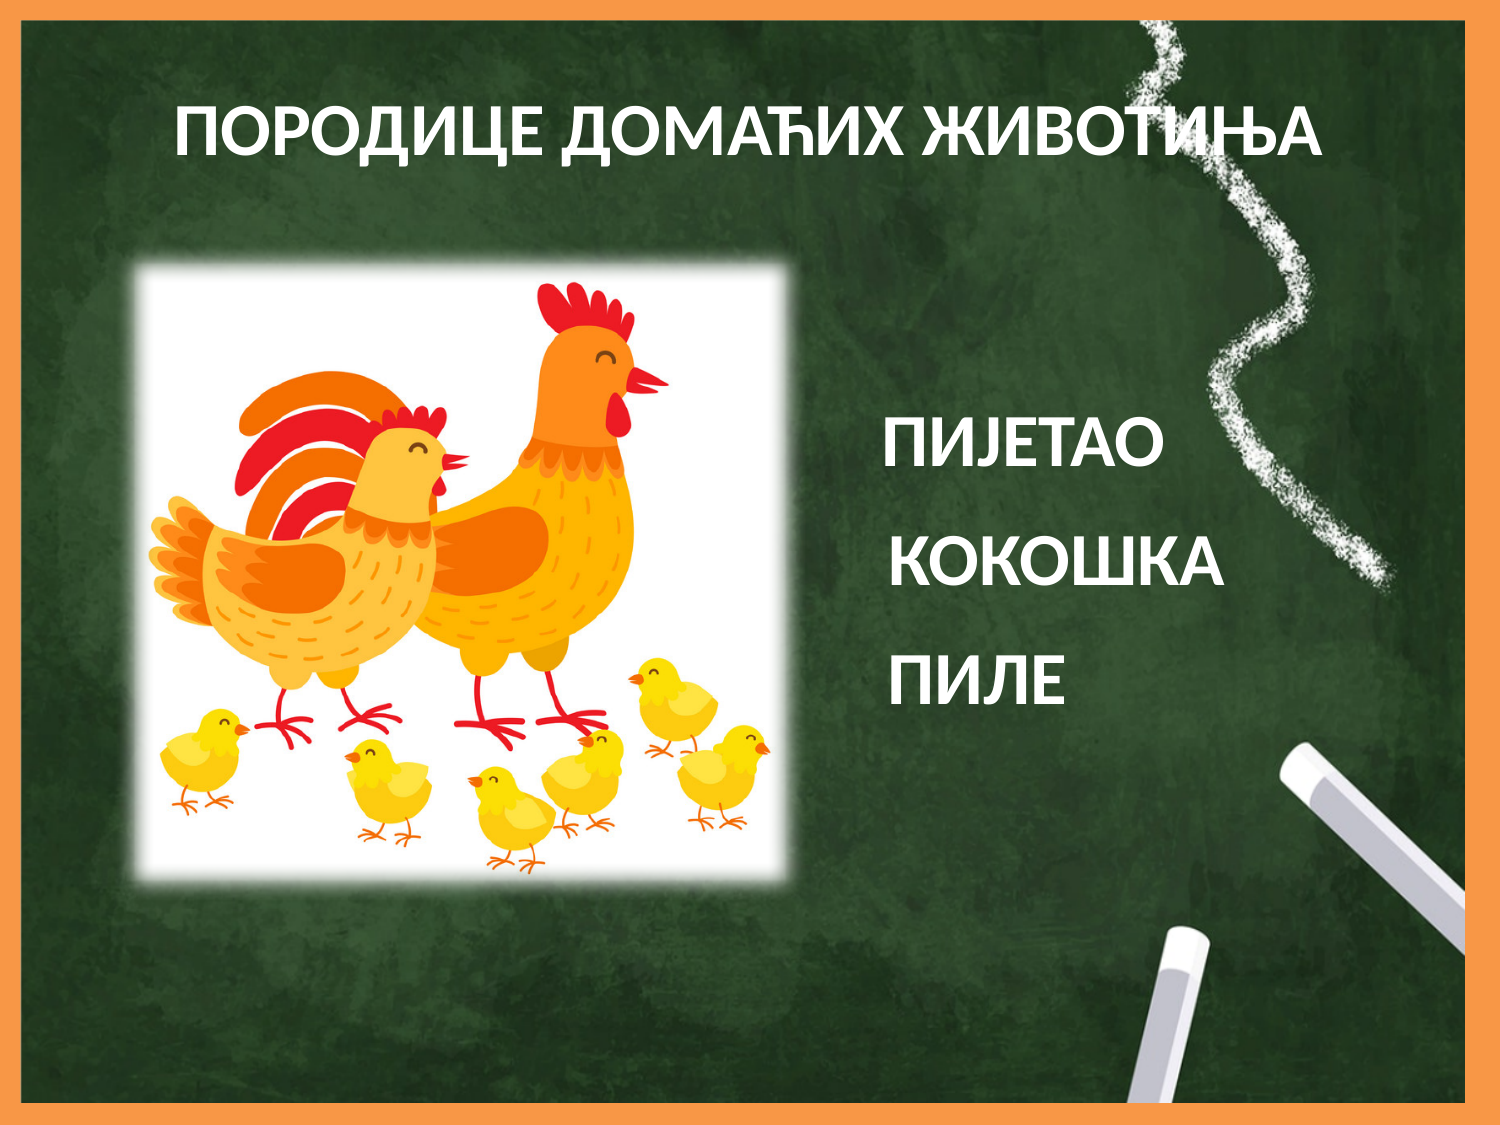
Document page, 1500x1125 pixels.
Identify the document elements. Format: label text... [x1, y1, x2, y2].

title ПОРОДИЦЕ ДОМАЋИХ ЖИВОТИЊА [1289, 66, 1428, 185]
picture [22, 0, 1465, 1125]
title ПОРОДИЦЕ ДОМАЋИХ ЖИВОТИЊА [69, 66, 195, 185]
